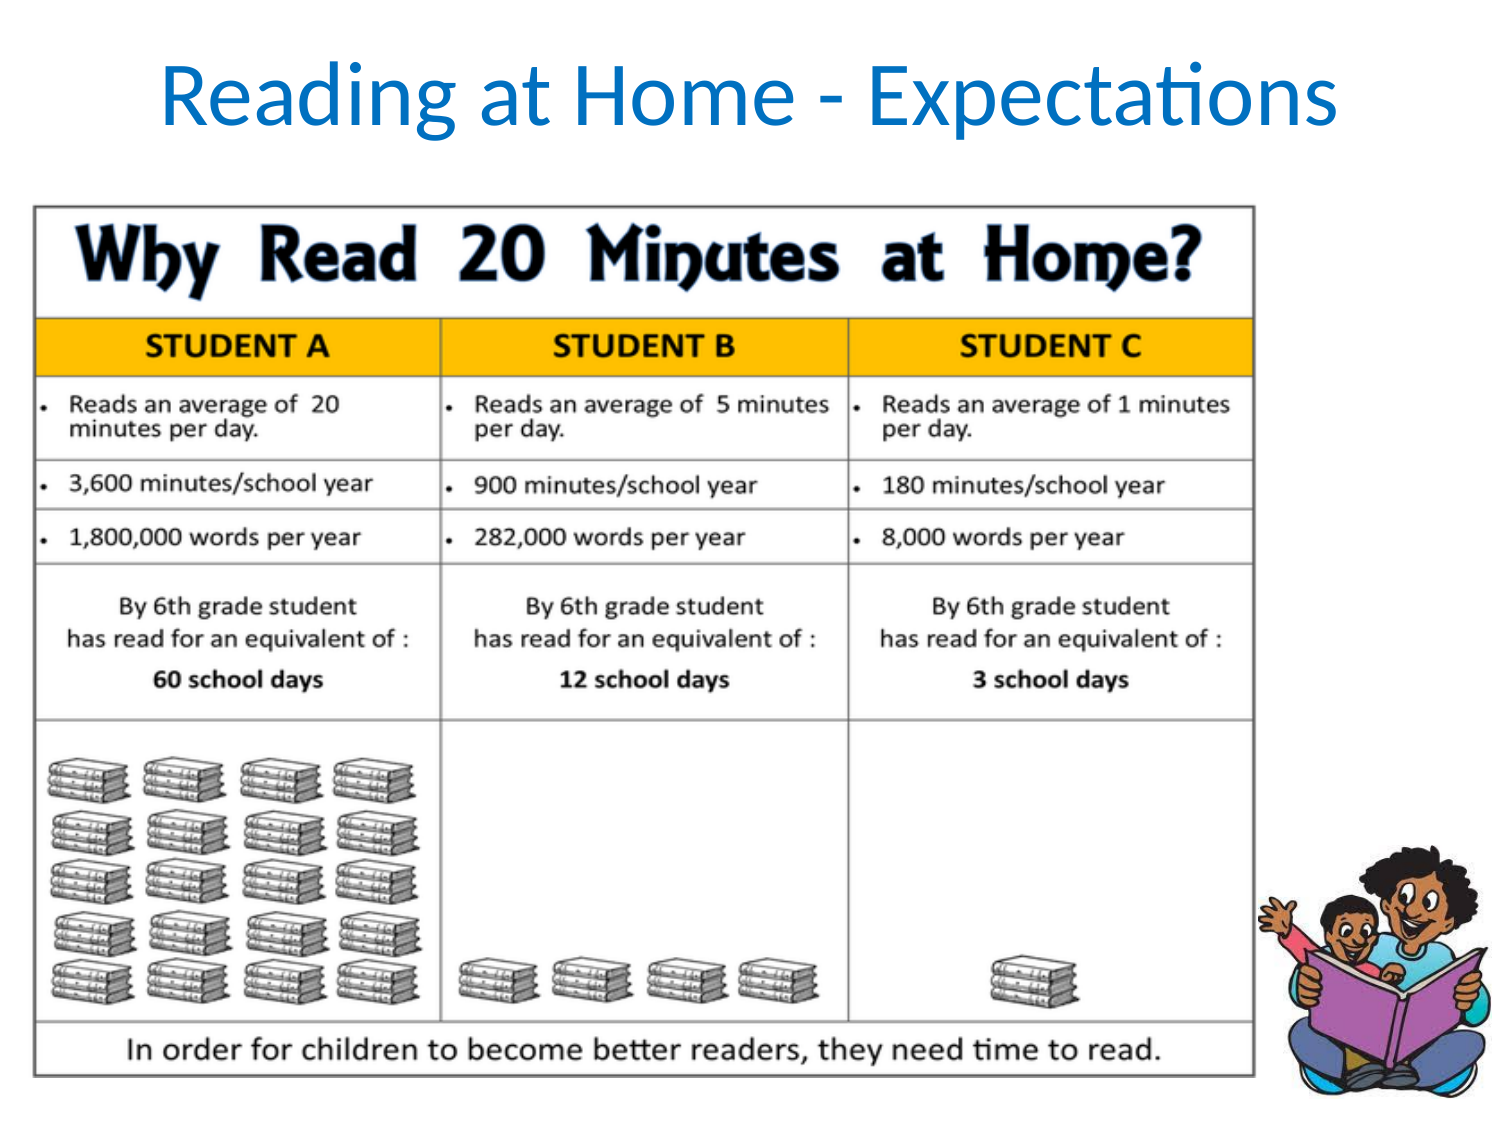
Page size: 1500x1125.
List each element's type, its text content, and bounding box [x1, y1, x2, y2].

title Reading at Home - Expectations [75, 0, 1425, 183]
picture [17, 195, 1492, 1100]
